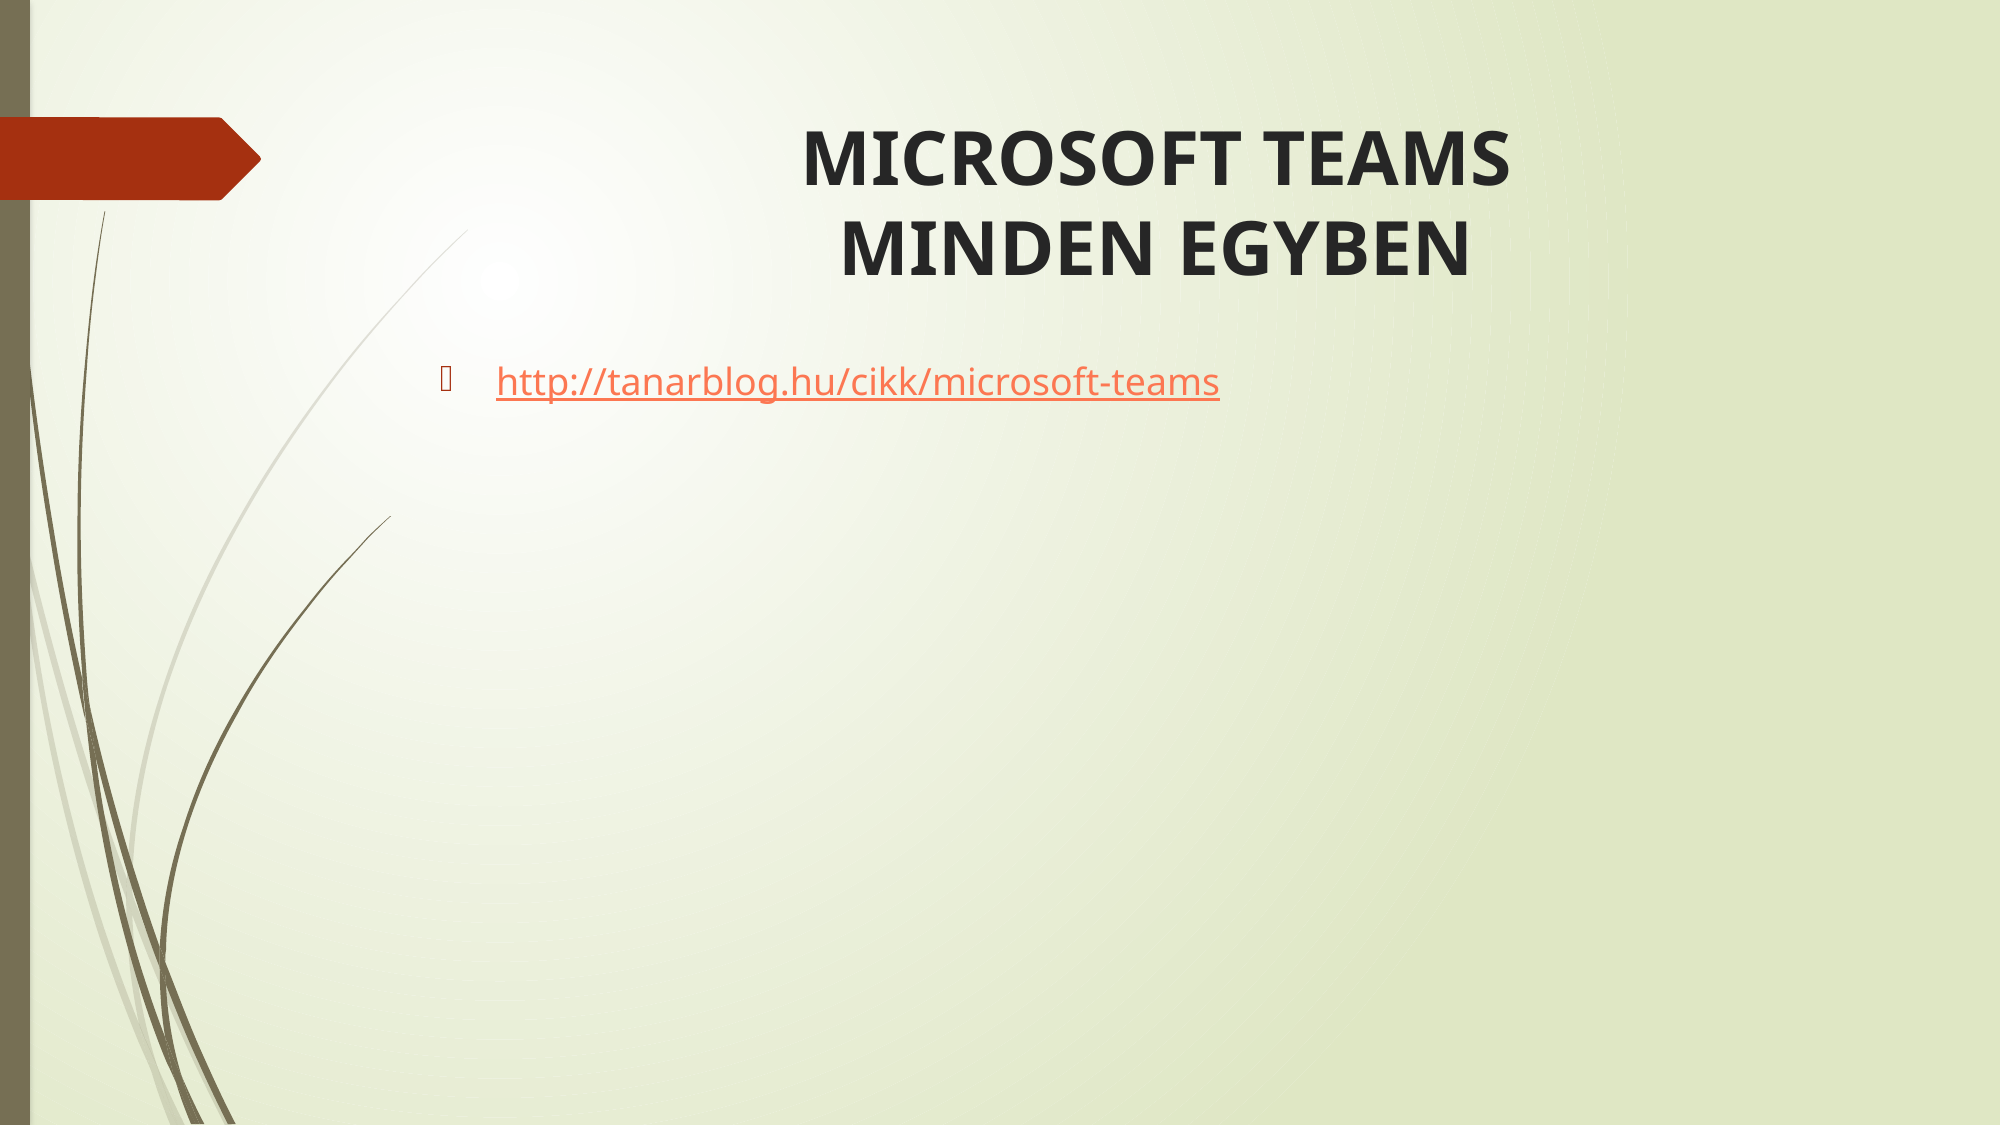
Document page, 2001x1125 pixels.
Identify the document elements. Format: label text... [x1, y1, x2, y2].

title MICROSOFT TEAMS MINDEN EGYBEN [425, 102, 1888, 313]
list http://tanarblog.hu/cikk/microsoft-teams [424, 350, 1888, 970]
